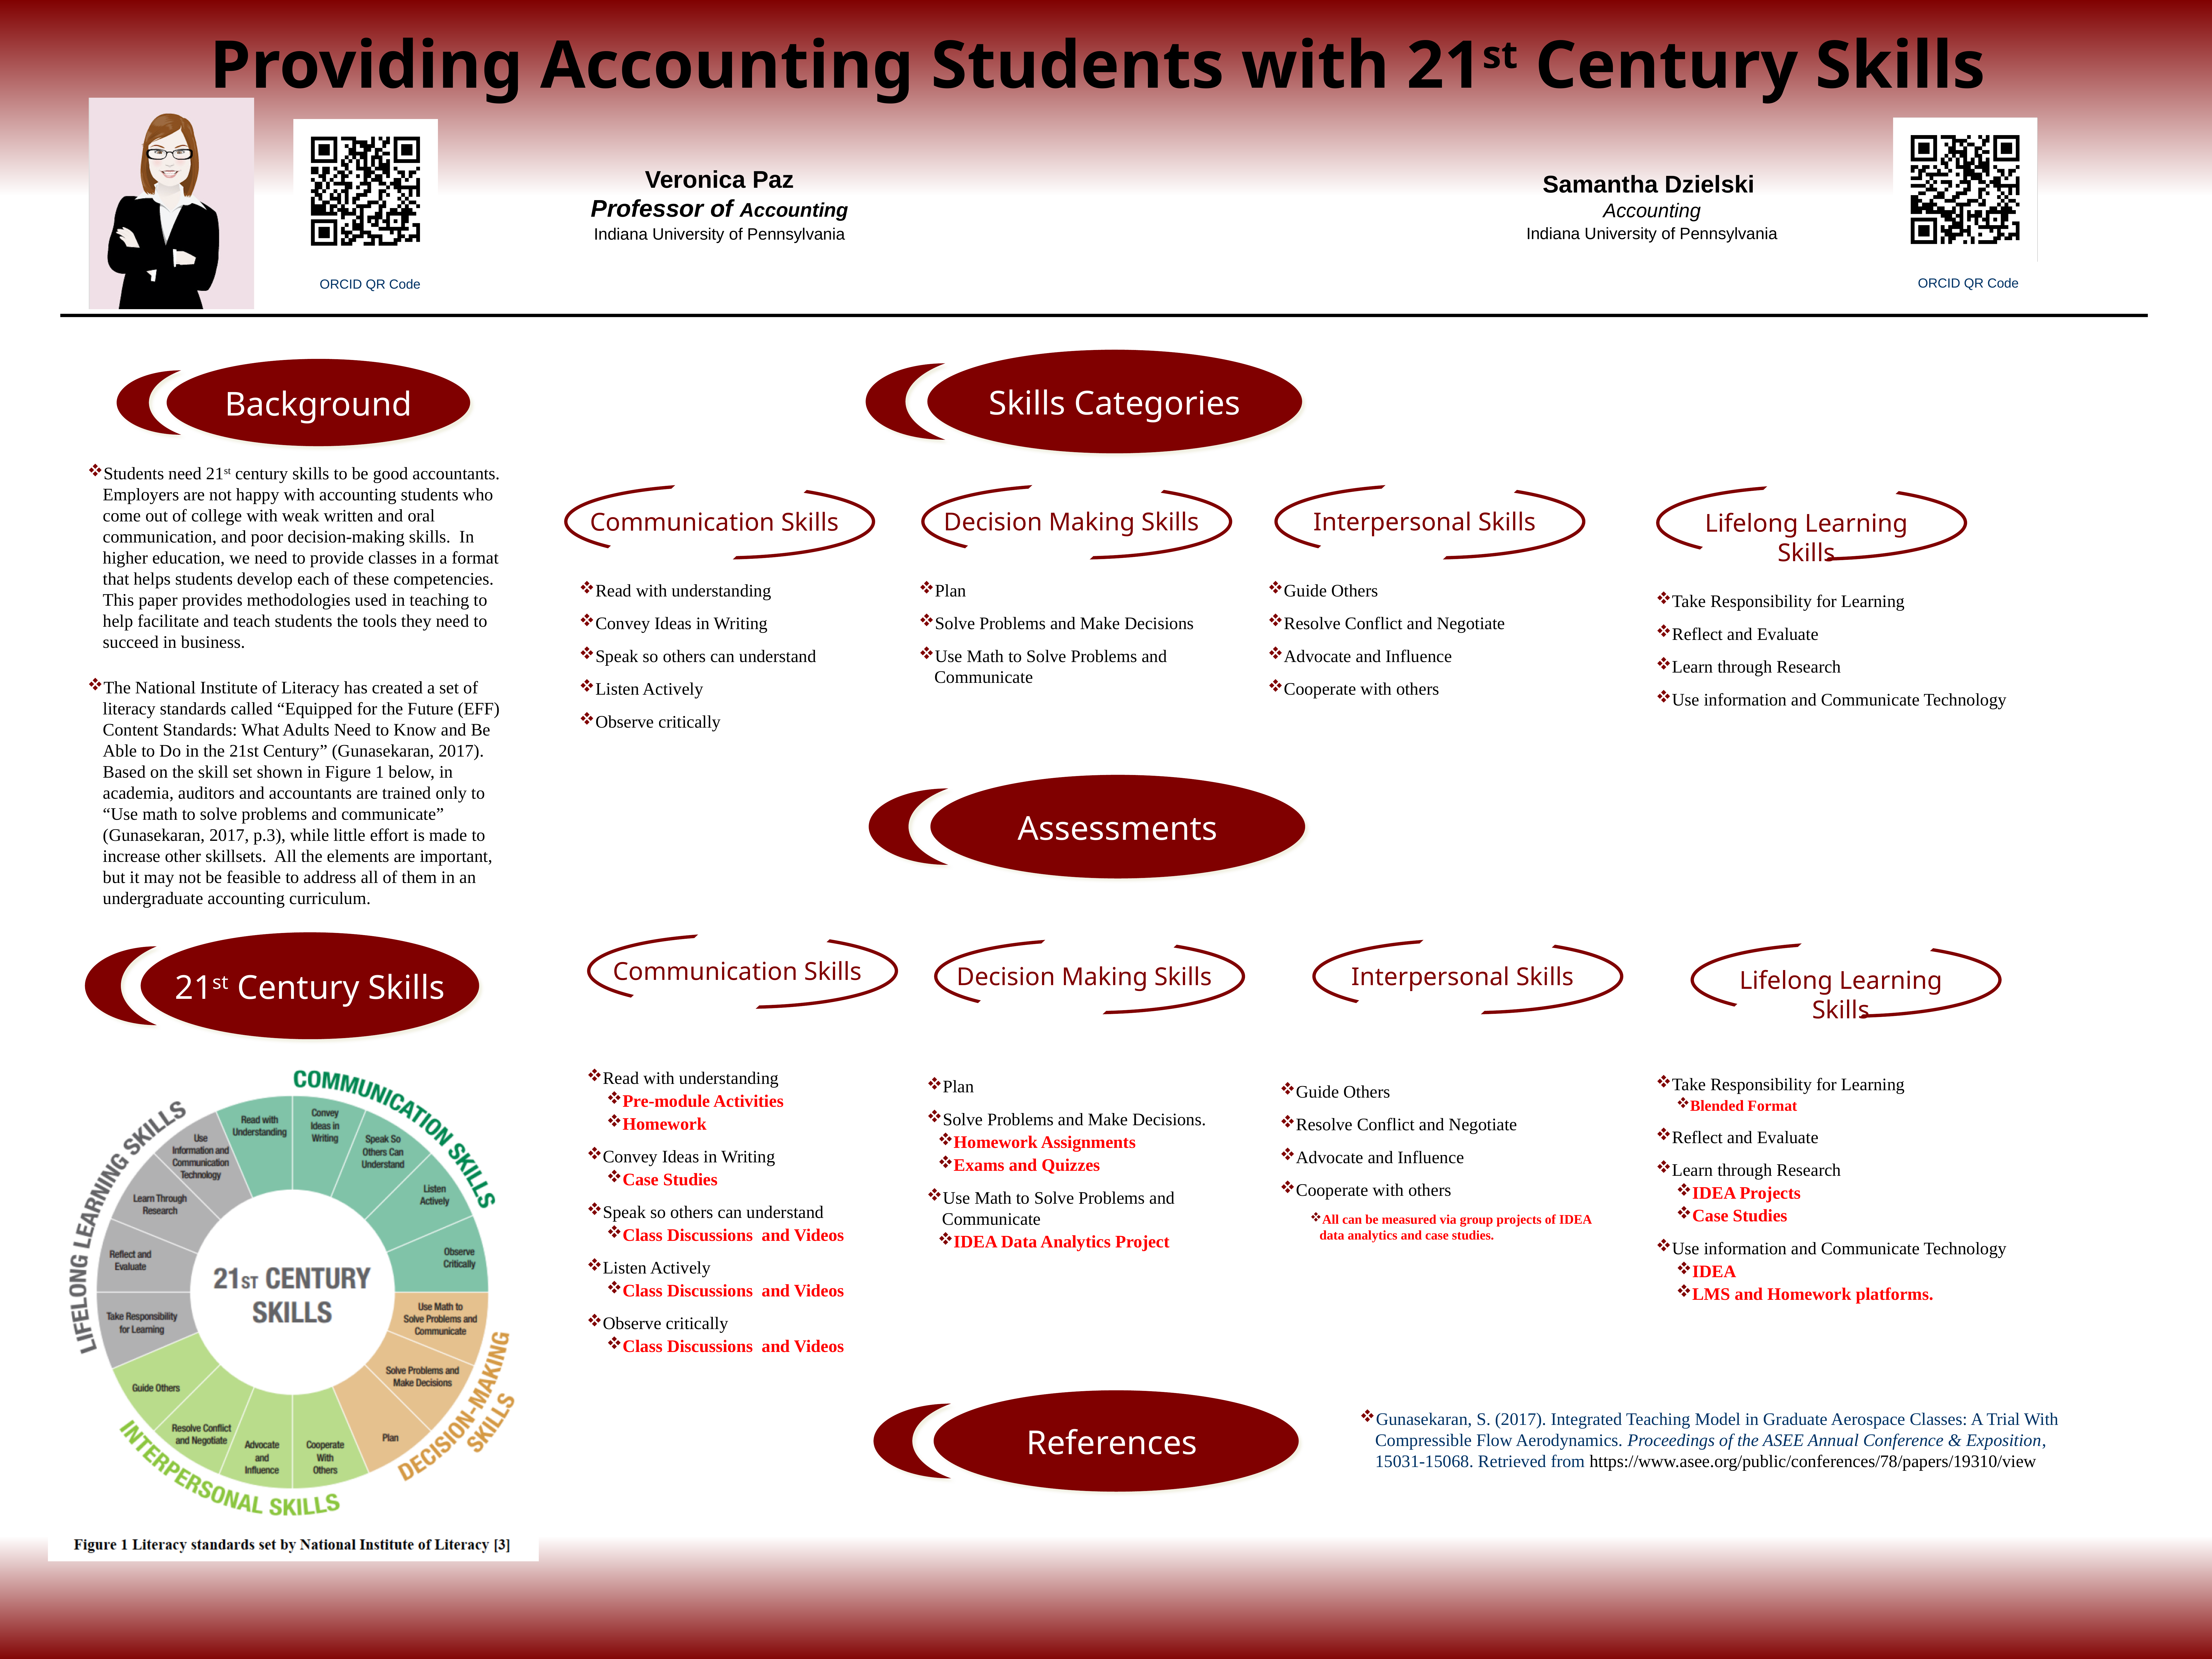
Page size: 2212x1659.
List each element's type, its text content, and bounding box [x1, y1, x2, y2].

text_box Samantha Dzielski Accounting Indiana University of Pennsylvania [1458, 166, 1846, 245]
text_box ORCID QR Code [316, 273, 425, 293]
text_box [0, 1537, 2212, 1659]
text_box ORCID QR Code [1914, 272, 2023, 292]
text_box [923, 483, 1231, 571]
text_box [936, 938, 1244, 1025]
text_box Plan Solve Problems and Make Decisions Use Math to Solve Problems and Communicate [915, 577, 1235, 689]
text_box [85, 932, 479, 1039]
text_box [866, 349, 1302, 453]
text_box Guide Others Resolve Conflict and Negotiate Advocate and Influence Cooperate with others All can be measured via group projects of IDEA data analytics and case studies. [1276, 1078, 1610, 1245]
text_box Guide Others Resolve Conflict and Negotiate Advocate and Influence Cooperate with others [1264, 577, 1630, 718]
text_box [873, 1390, 1299, 1492]
picture [48, 1058, 539, 1561]
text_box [1658, 484, 1966, 572]
text_box Take Responsibility for Learning Reflect and Evaluate Learn through Research Use information and Communicate Technology [1652, 587, 2018, 728]
text_box Veronica Paz Professor of Accounting Indiana University of Pennsylvania [503, 162, 936, 245]
text_box Providing Accounting Students with 21st Century Skills [36, 20, 2159, 103]
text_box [868, 775, 1305, 879]
picture [1893, 117, 2038, 262]
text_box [116, 359, 470, 446]
text_box [0, 0, 2212, 196]
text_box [1276, 483, 1584, 571]
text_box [566, 483, 874, 571]
text_box Students need 21st century skills to be good accountants. Employers are not happy with accounting students who come out of college with weak written and oral communication, and poor decision-making skills. In higher education, we need to provide classes in a format that helps students develop each of these competencies. This paper provides methodologies used in teaching to help facilitate and teach students the tools they need to succeed in business. The National Institute of Literacy has created a set of literacy standards called “Equipped for the Future (EFF) Content Standards: What Adults Need to Know and Be Able to Do in the 21st Century” (Gunasekaran, 2017). Based on the skill set shown in Figure 1 below, in academia, auditors and accountants are trained only to “Use math to solve problems and communicate” (Gunasekaran, 2017, p.3), while little effort is made to increase other skillsets. All the elements are important, but it may not be feasible to address all of them in an undergraduate accounting curriculum. [83, 460, 520, 932]
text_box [589, 932, 897, 1020]
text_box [1692, 941, 2000, 1029]
text_box Plan Solve Problems and Make Decisions. Homework Assignments Exams and Quizzes Use Math to Solve Problems and Communicate IDEA Data Analytics Project [923, 1073, 1242, 1253]
text_box Read with understanding Pre-module Activities Homework Convey Ideas in Writing Case Studies Speak so others can understand Class Discussions and Videos Listen Actively Class Discussions and Videos Observe critically Class Discussions and Videos [583, 1064, 902, 1380]
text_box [1314, 938, 1622, 1025]
text_box Gunasekaran, S. (2017). Integrated Teaching Model in Graduate Aerospace Classes: A Trial With Compressible Flow Aerodynamics. Proceedings of the ASEE Annual Conference & Exposition, 15031-15068. Retrieved from https://www.asee.org/public/conferences/78/papers/19310/view [1356, 1405, 2071, 1473]
picture [89, 98, 254, 309]
text_box Read with understanding Convey Ideas in Writing Speak so others can understand Listen Actively Observe critically [575, 577, 895, 733]
text_box Take Responsibility for Learning Blended Format Reflect and Evaluate Learn through Research IDEA Projects Case Studies Use information and Communicate Technology IDEA LMS and Homework platforms. [1652, 1071, 2018, 1323]
picture [293, 119, 438, 264]
